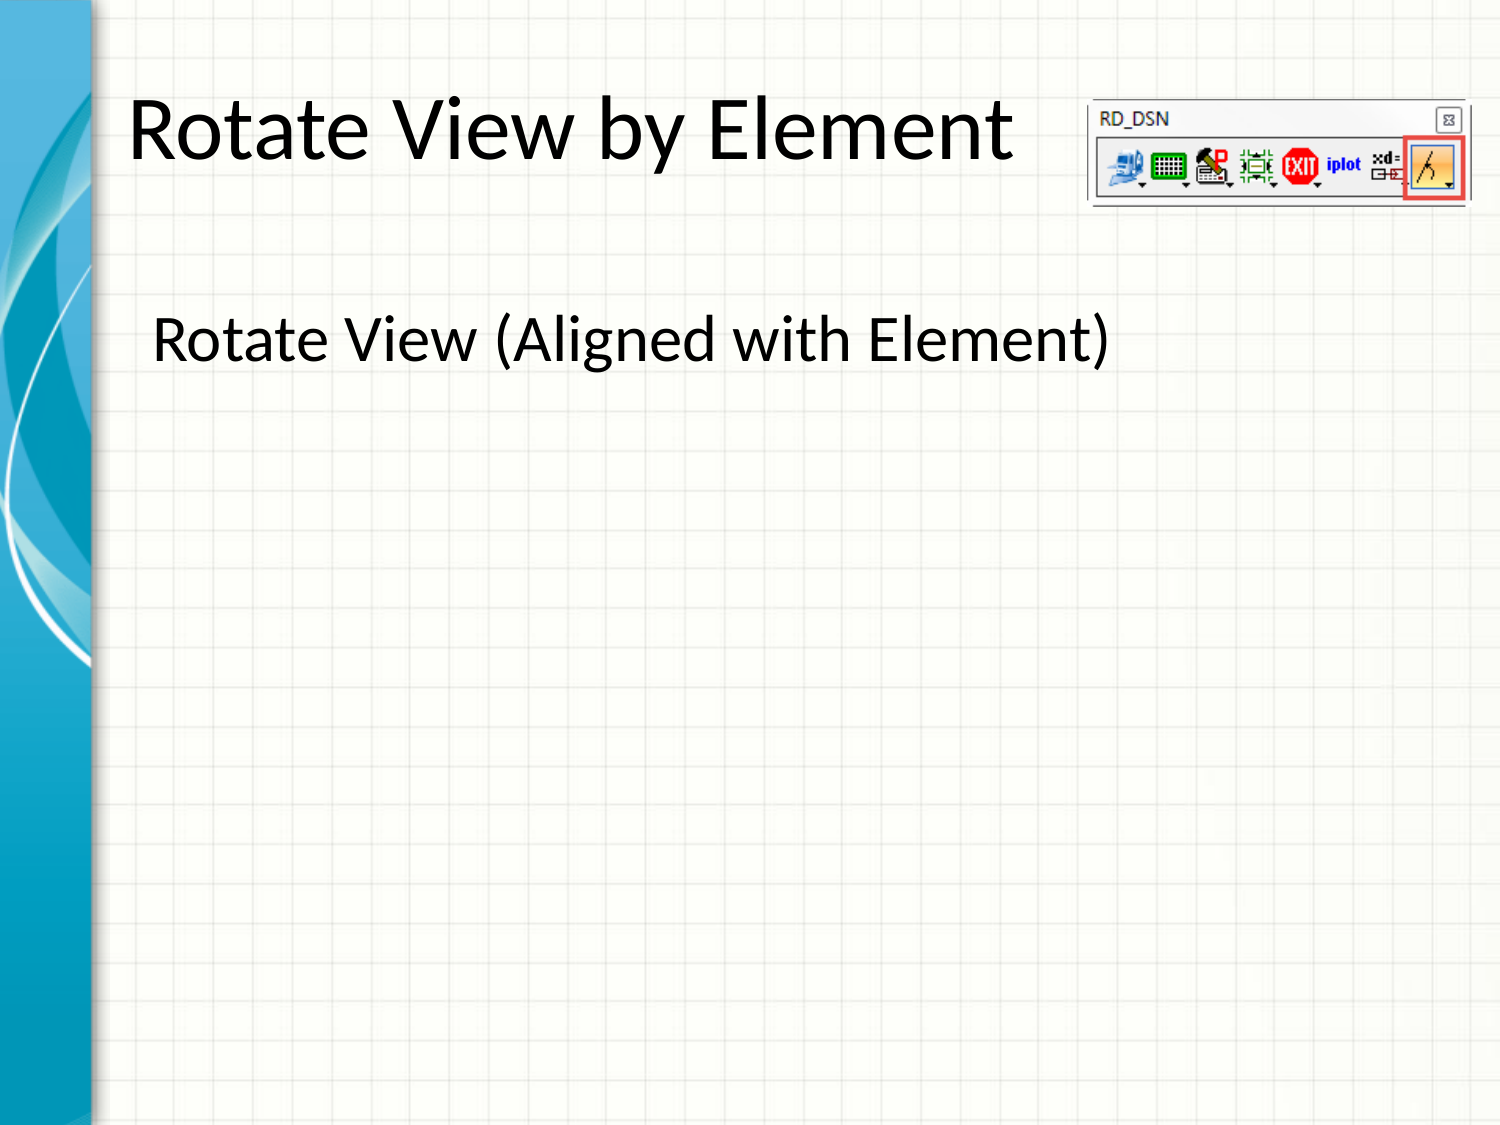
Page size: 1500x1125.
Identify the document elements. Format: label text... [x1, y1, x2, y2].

picture [0, 0, 1500, 1125]
text_box Rotate View by Element [112, 60, 1500, 185]
text_box Rotate View (Aligned with Element) [137, 287, 1213, 383]
